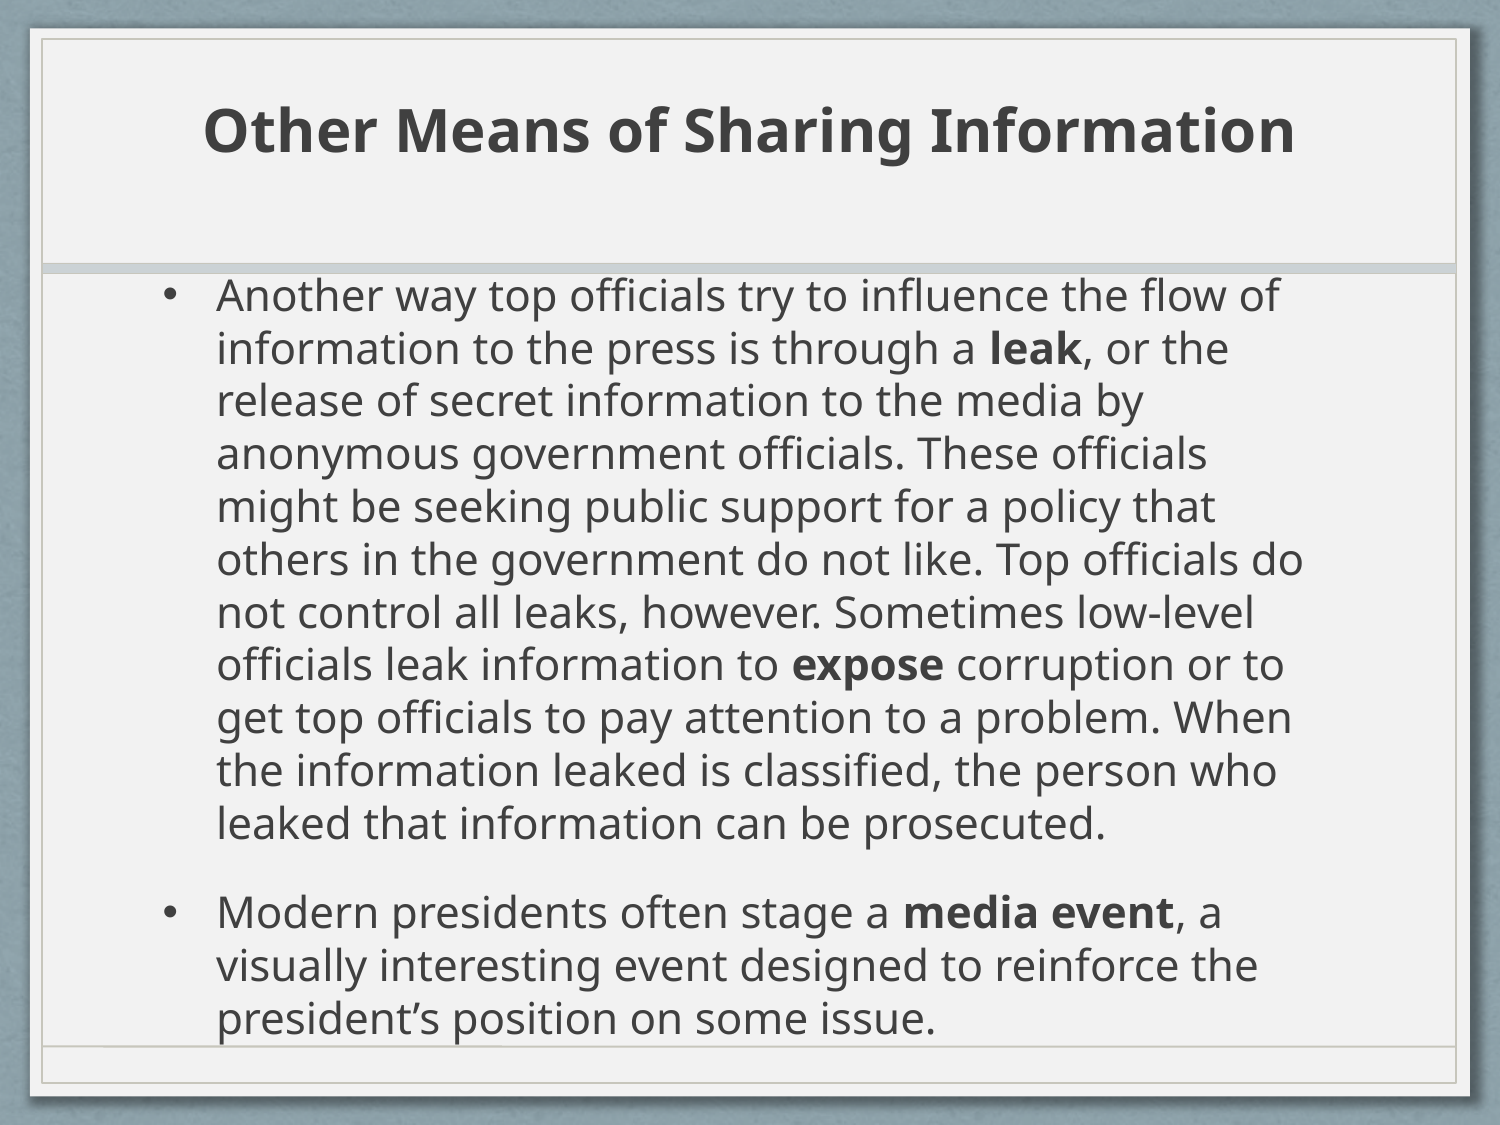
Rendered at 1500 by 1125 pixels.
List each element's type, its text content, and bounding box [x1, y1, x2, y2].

list Another way top officials try to influence the flow of information to the press is through a leak, or the release of secret information to the media by anonymous government officials. These officials might be seeking public support for a policy that others in the government do not like. Top officials do not control all leaks, however. Sometimes low-level officials leak information to expose corruption or to get top officials to pay attention to a problem. When the information leaked is classified, the person who leaked that information can be prosecuted. Modern presidents often stage a media event, a visually interesting event designed to reinforce the president’s position on some issue. [147, 259, 1353, 1065]
title Other Means of Sharing Information [147, 83, 1353, 259]
